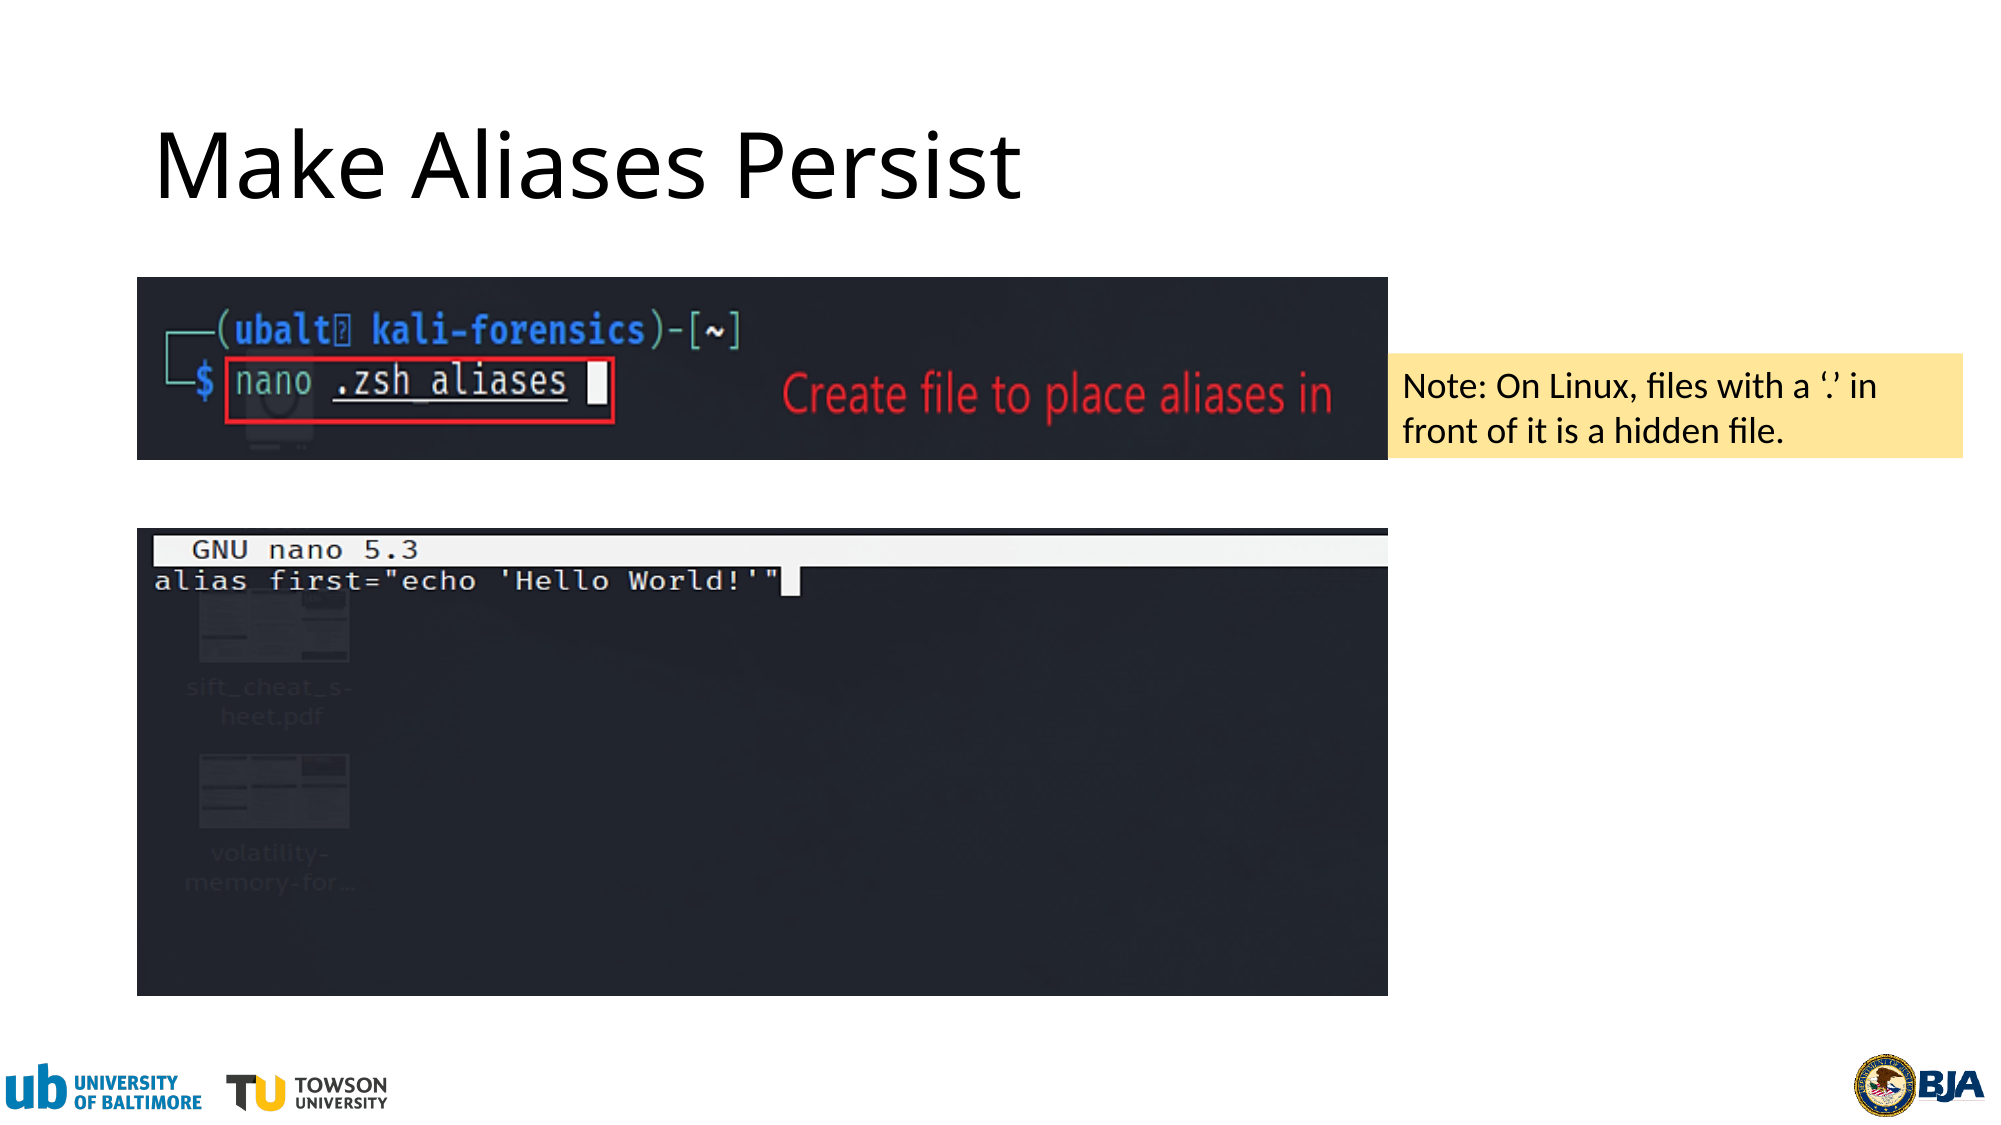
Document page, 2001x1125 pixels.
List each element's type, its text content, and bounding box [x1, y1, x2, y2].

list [137, 277, 1388, 460]
picture [0, 1031, 407, 1125]
title Make Aliases Persist [137, 59, 1863, 278]
picture [1854, 1054, 1986, 1117]
picture [137, 528, 1388, 996]
text_box Note: On Linux, files with a ‘.’ in front of it is a hidden file. [1388, 353, 1963, 459]
